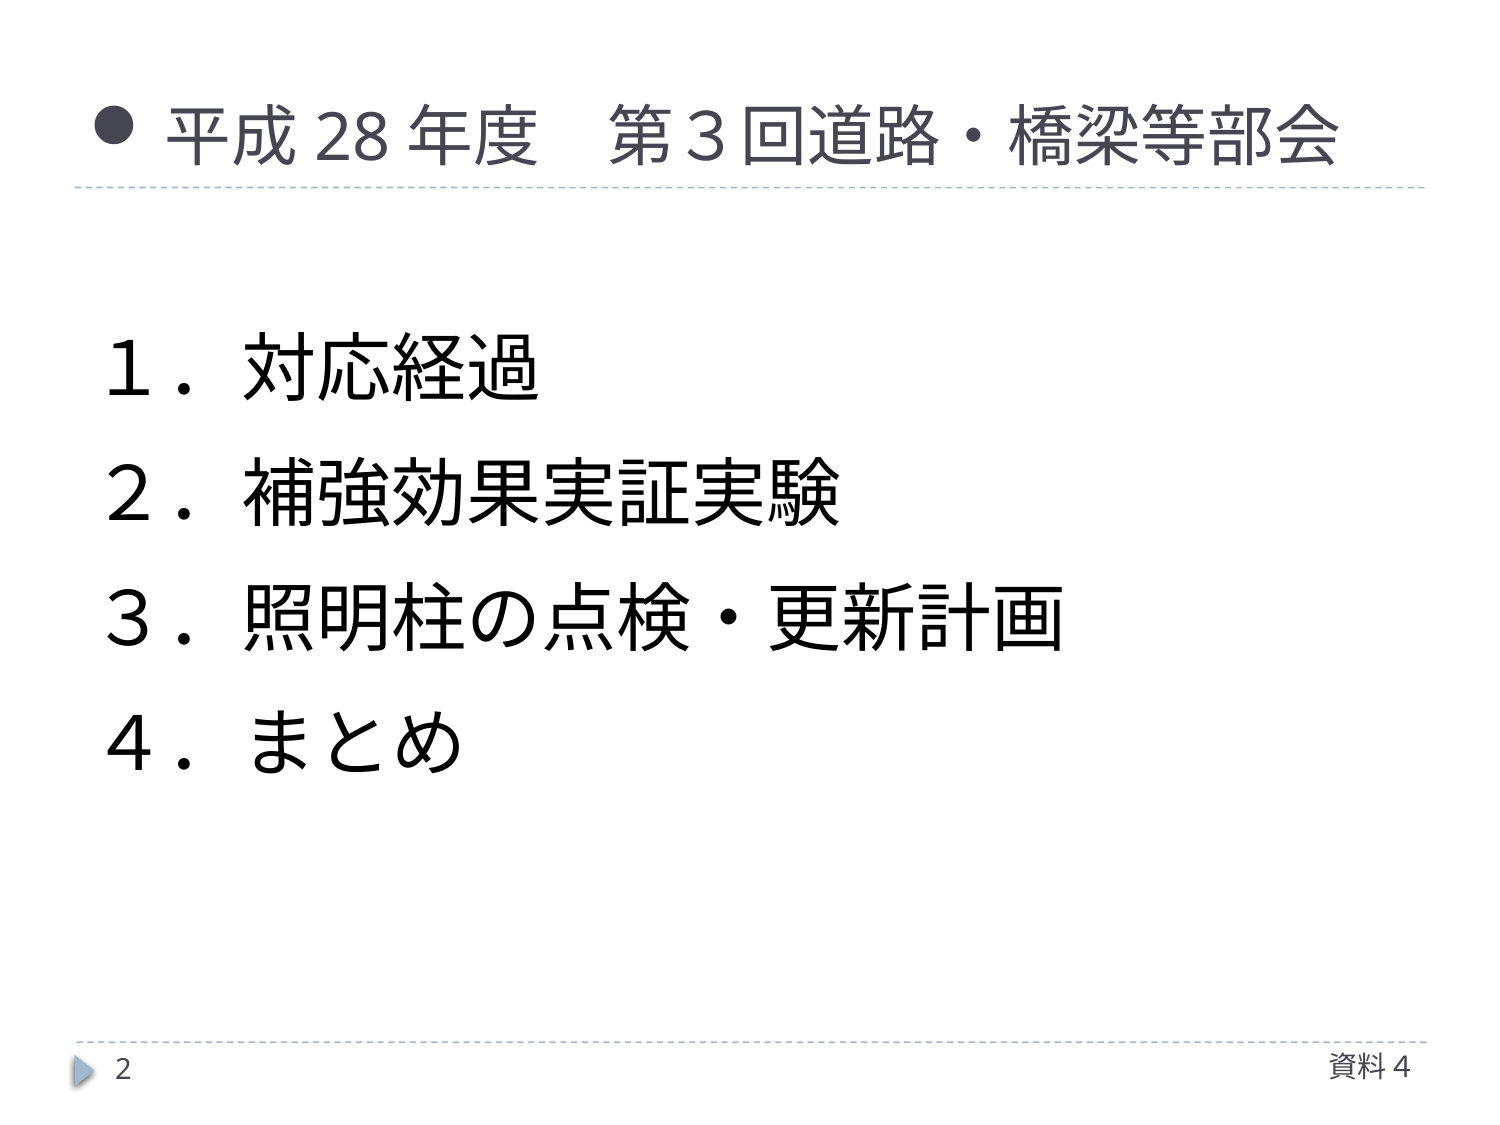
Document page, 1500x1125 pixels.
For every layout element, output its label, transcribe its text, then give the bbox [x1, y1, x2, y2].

slide_number 2 [100, 1042, 426, 1103]
title 平成28年度 第３回道路・橋梁等部会 [75, 30, 1425, 181]
footer 資料４ [856, 1040, 1432, 1101]
text_box １．対応経過 ２．補強効果実証実験 ３．照明柱の点検・更新計画 ４．まとめ [76, 212, 1427, 894]
